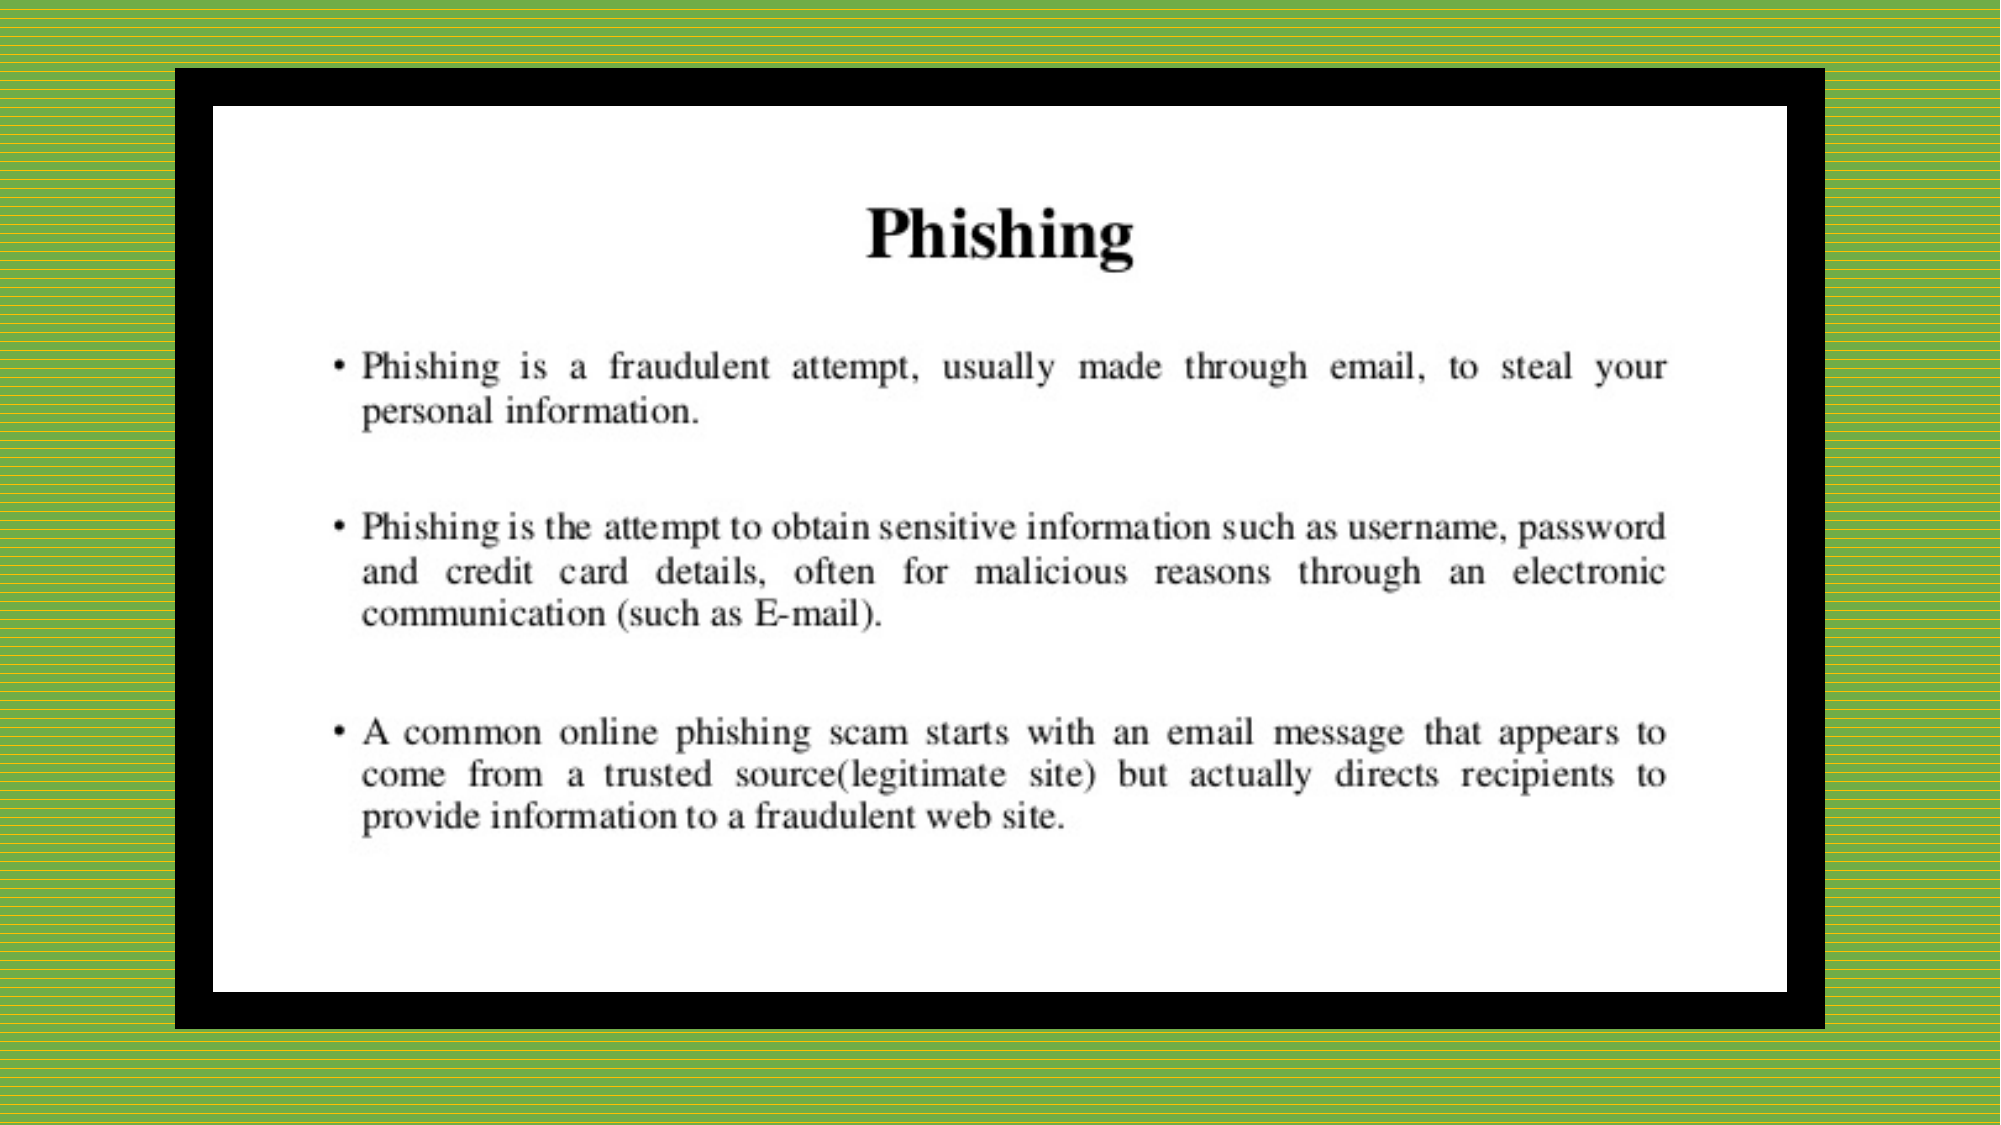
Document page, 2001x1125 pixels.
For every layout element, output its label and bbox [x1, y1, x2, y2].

list [212, 105, 1788, 992]
